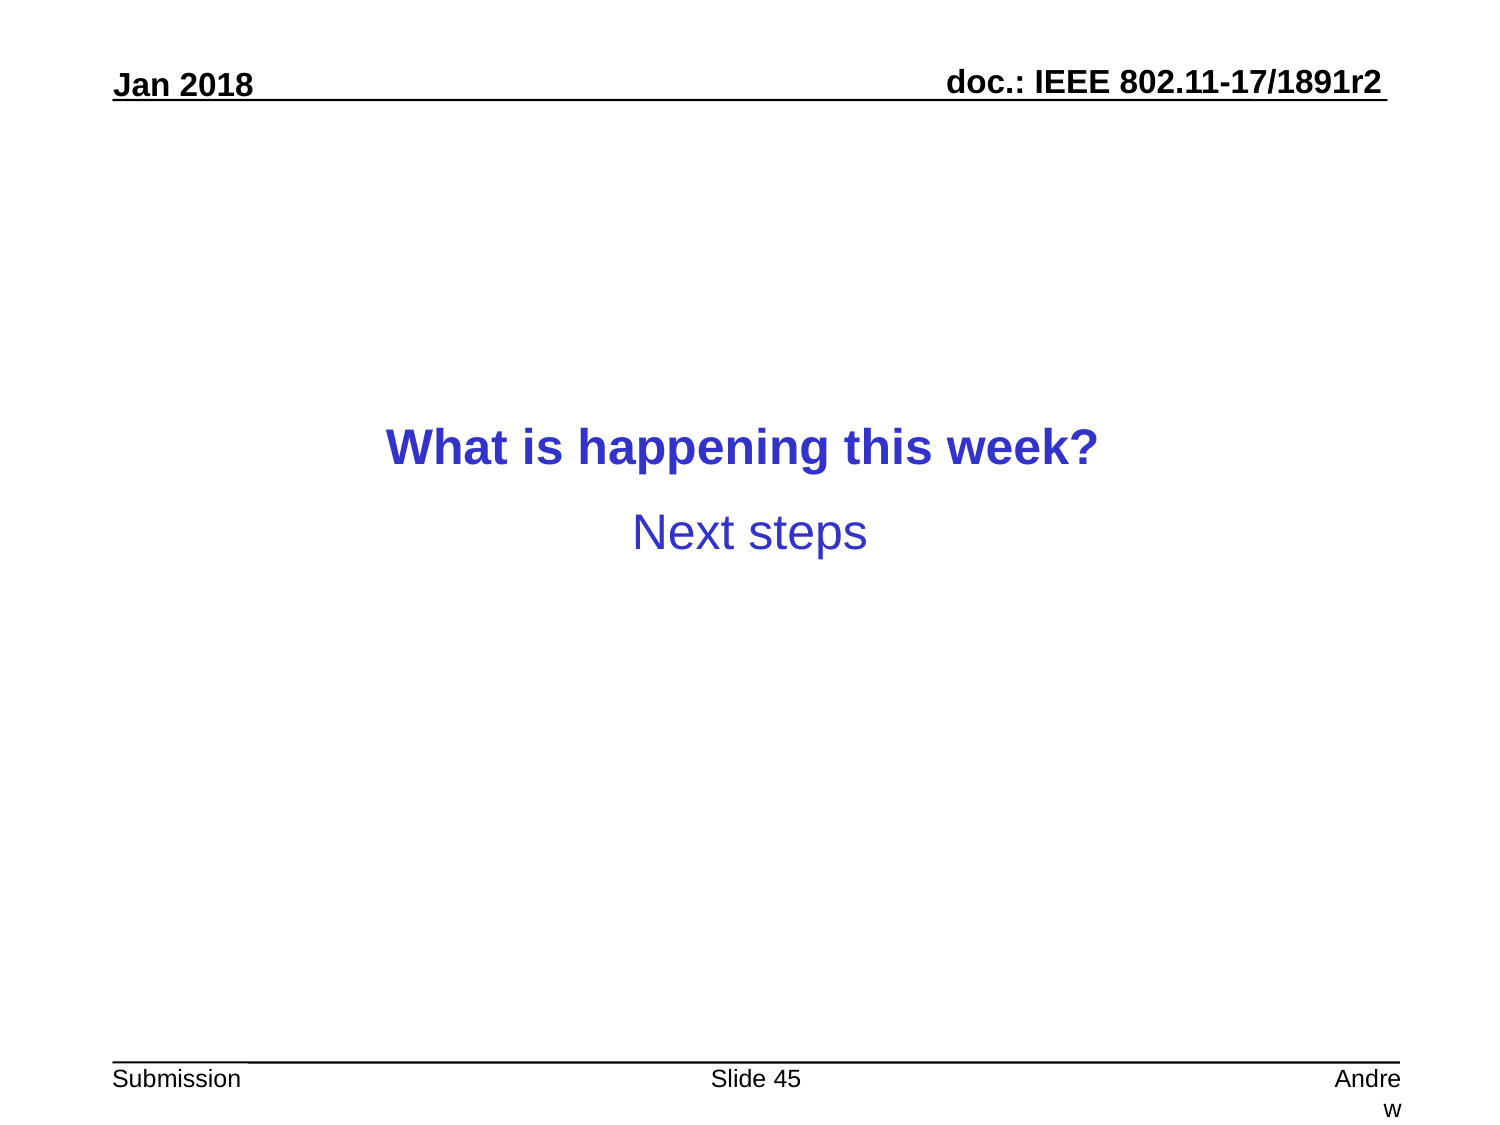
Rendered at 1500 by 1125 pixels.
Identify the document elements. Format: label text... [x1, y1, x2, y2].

footer Andrew Myles, Cisco [1320, 1061, 1402, 1093]
list What is happening this week? Next steps [112, 324, 1388, 650]
slide_number Slide 45 [709, 1061, 803, 1093]
